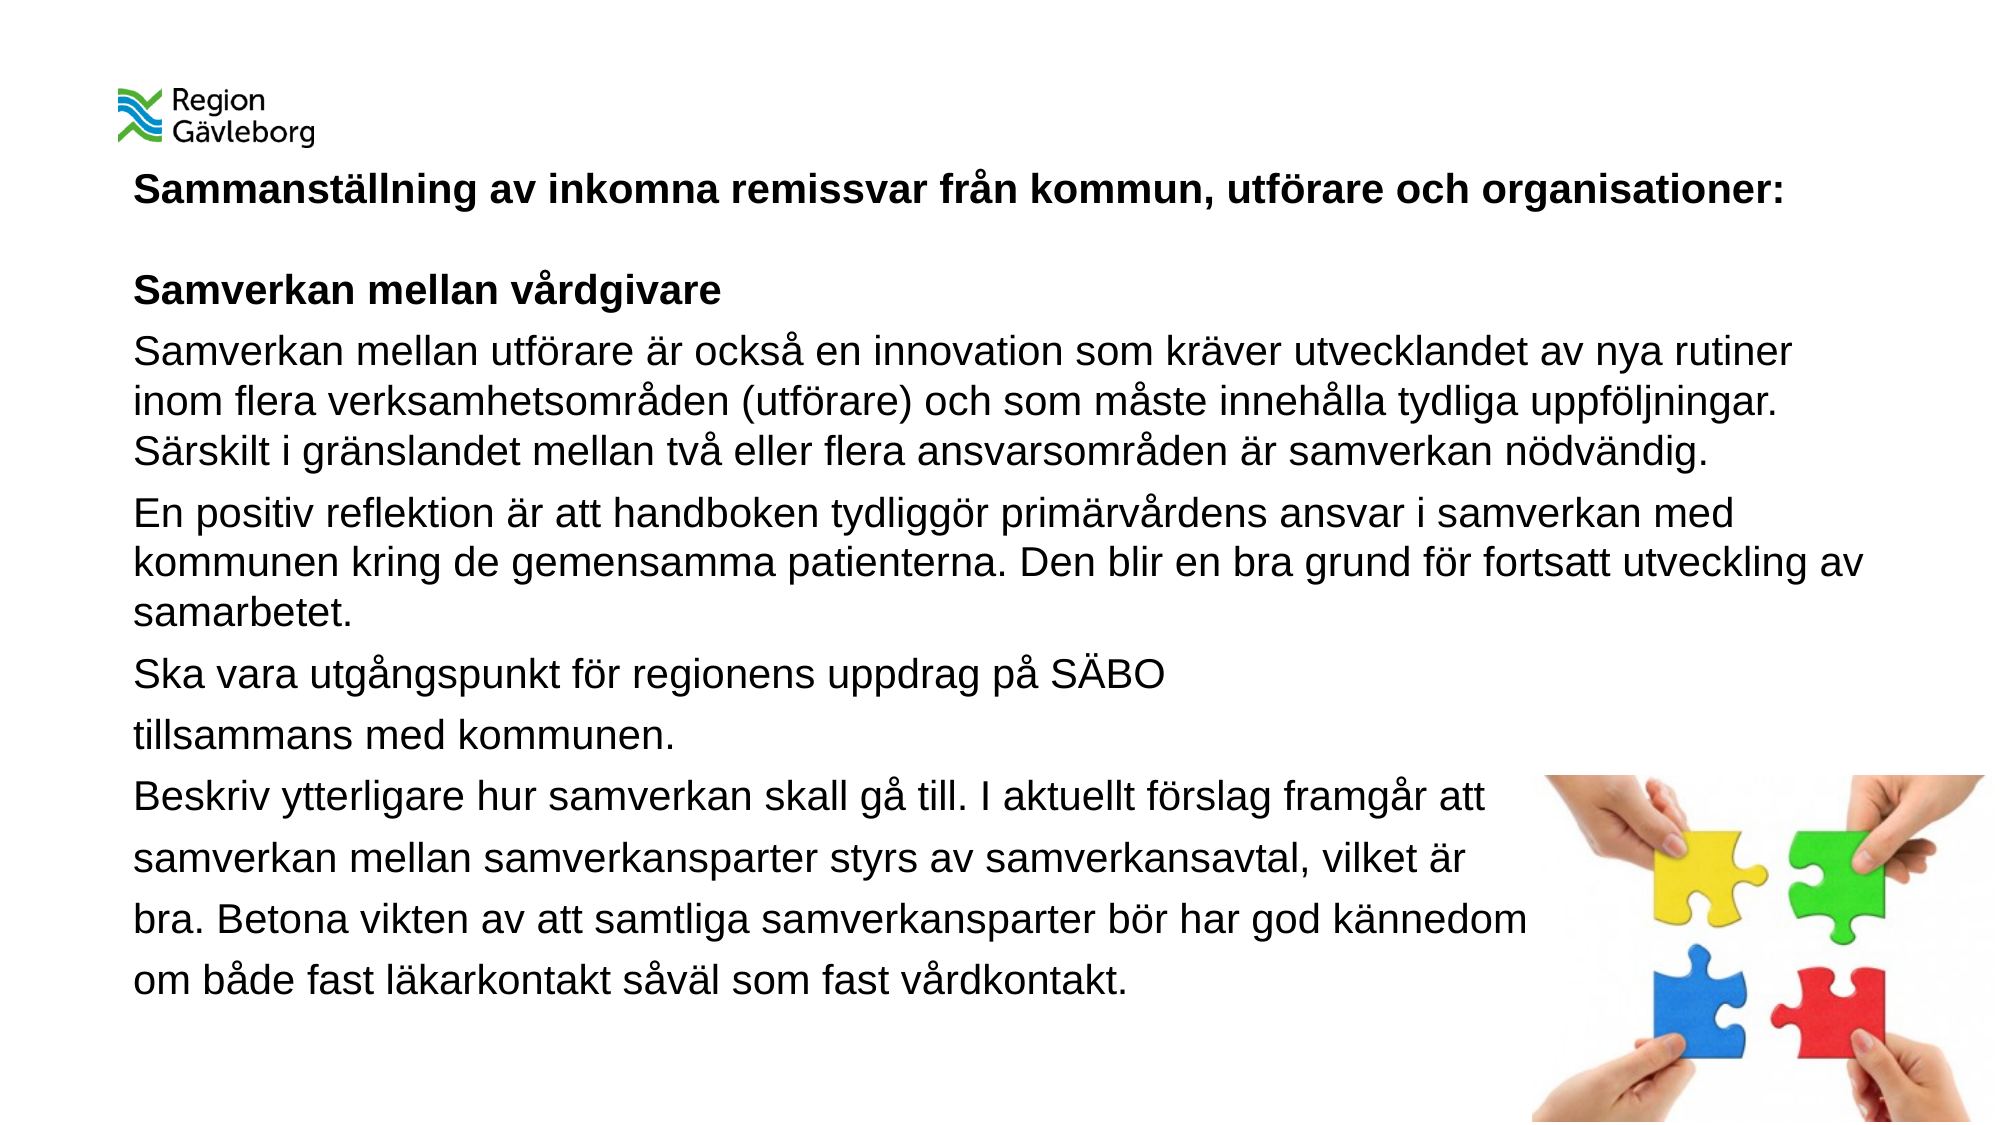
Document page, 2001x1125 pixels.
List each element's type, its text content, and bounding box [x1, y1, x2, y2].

list Samverkan mellan vårdgivare Samverkan mellan utförare är också en innovation som kräver utvecklandet av nya rutiner inom flera verksamhetsområden (utförare) och som måste innehålla tydliga uppföljningar. Särskilt i gränslandet mellan två eller flera ansvarsområden är samverkan nödvändig. En positiv reflektion är att handboken tydliggör primärvårdens ansvar i samverkan med kommunen kring de gemensamma patienterna. Den blir en bra grund för fortsatt utveckling av samarbetet. Ska vara utgångspunkt för regionens uppdrag på SÄBO tillsammans med kommunen. Beskriv ytterligare hur samverkan skall gå till. I aktuellt förslag framgår att samverkan mellan samverkansparter styrs av samverkansavtal, vilket är bra. Betona vikten av att samtliga samverkansparter bör har god kännedom om både fast läkarkontakt såväl som fast vårdkontakt. [118, 255, 1890, 1011]
picture [118, 88, 314, 147]
picture [142, 117, 152, 126]
title Sammanställning av inkomna remissvar från kommun, utförare och organisationer: [118, 147, 1890, 220]
picture [1532, 775, 1995, 1122]
